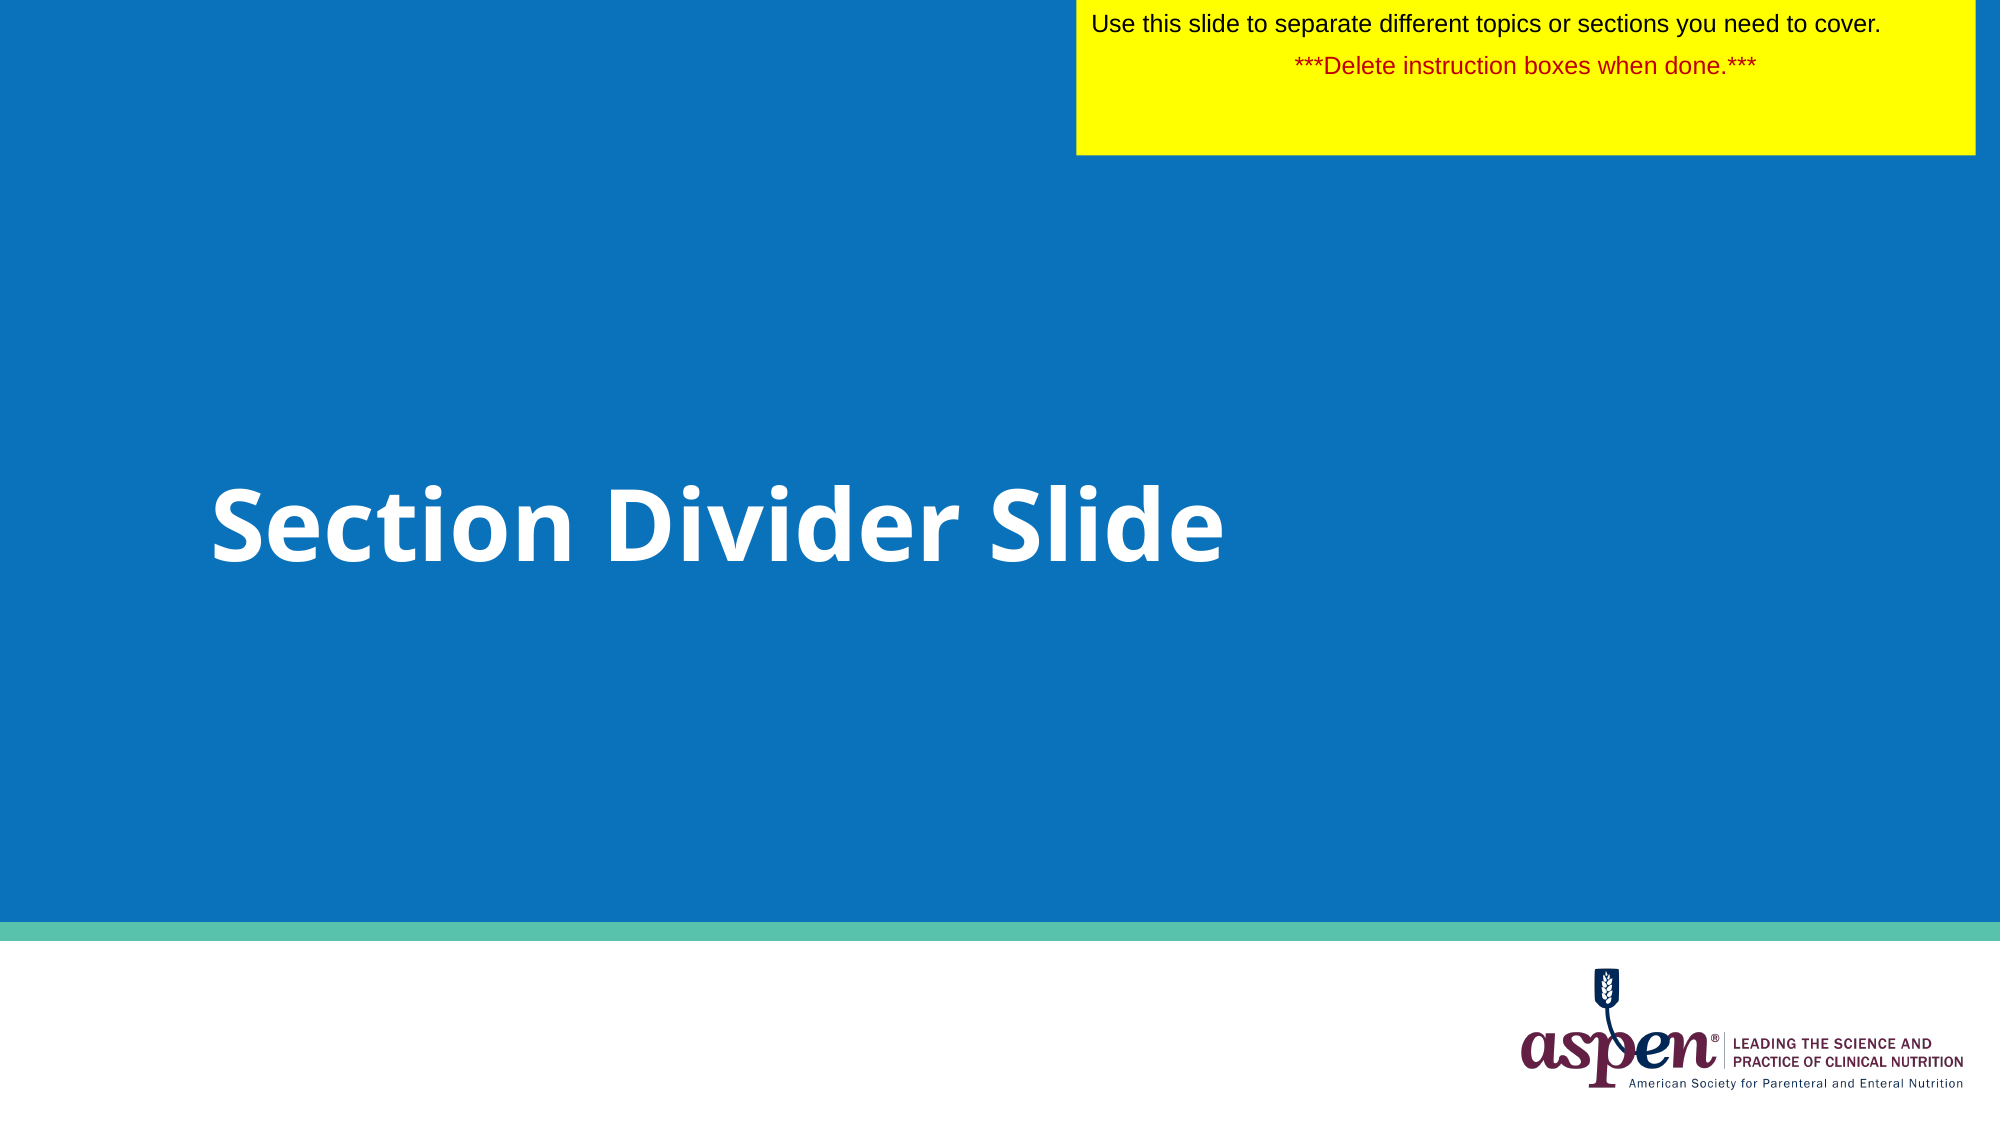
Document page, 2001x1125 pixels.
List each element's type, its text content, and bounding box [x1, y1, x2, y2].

picture [1495, 941, 2000, 1125]
text_box Use this slide to separate different topics or sections you need to cover. ***Delete instruction boxes when done.*** [1076, 0, 1976, 156]
title Section Divider Slide [210, 336, 1854, 585]
